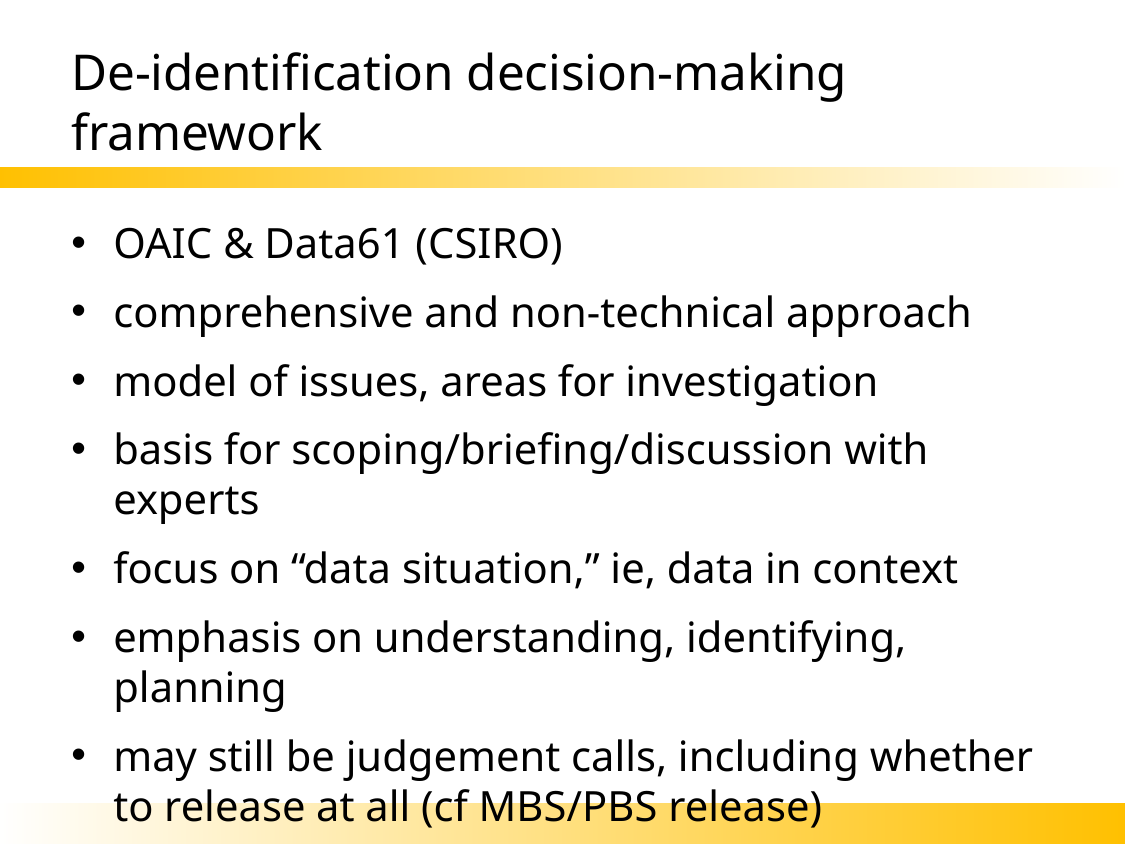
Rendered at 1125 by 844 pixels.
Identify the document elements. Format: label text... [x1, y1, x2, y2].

title De-identification decision-making framework [56, 33, 1069, 168]
list OAIC & Data61 (CSIRO) comprehensive and non-technical approach model of issues, areas for investigation basis for scoping/briefing/discussion with experts focus on “data situation,” ie, data in context emphasis on understanding, identifying, planning may still be judgement calls, including whether to release at all (cf MBS/PBS release) [56, 209, 1069, 754]
